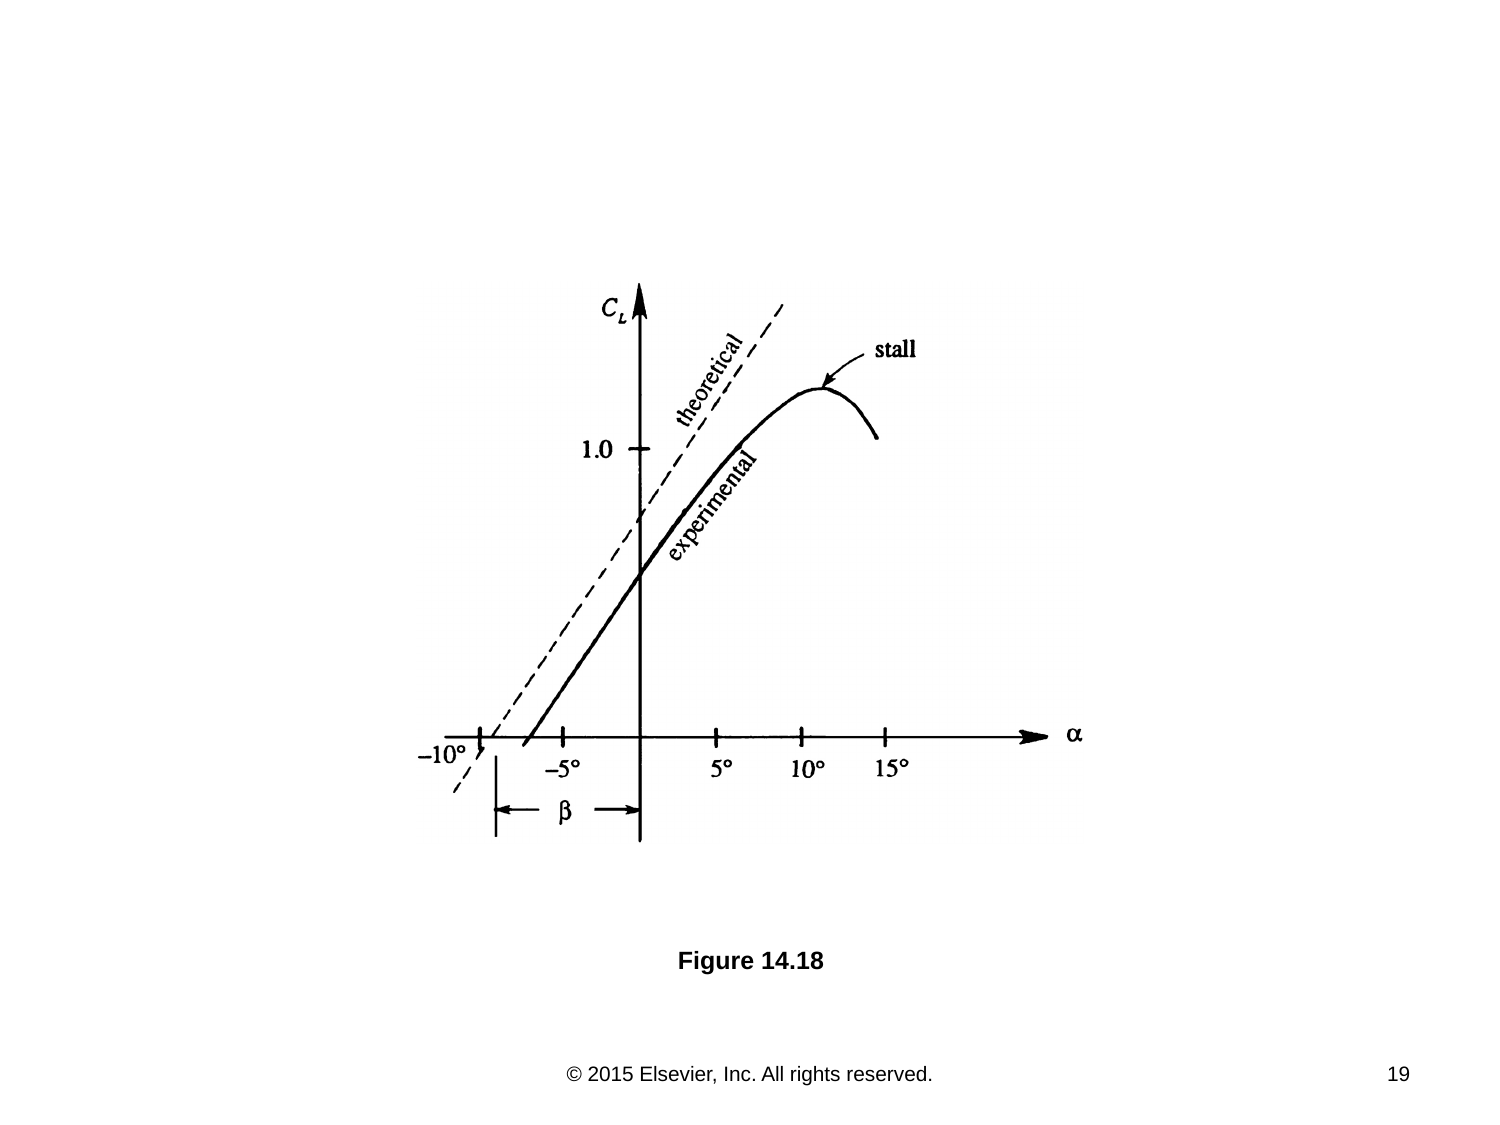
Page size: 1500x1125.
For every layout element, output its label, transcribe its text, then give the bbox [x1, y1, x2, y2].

picture [416, 281, 1084, 844]
slide_number 19 [1074, 1042, 1425, 1103]
text_box Figure 14.18 [663, 937, 847, 983]
footer © 2015 Elsevier, Inc. All rights reserved. [512, 1042, 988, 1103]
